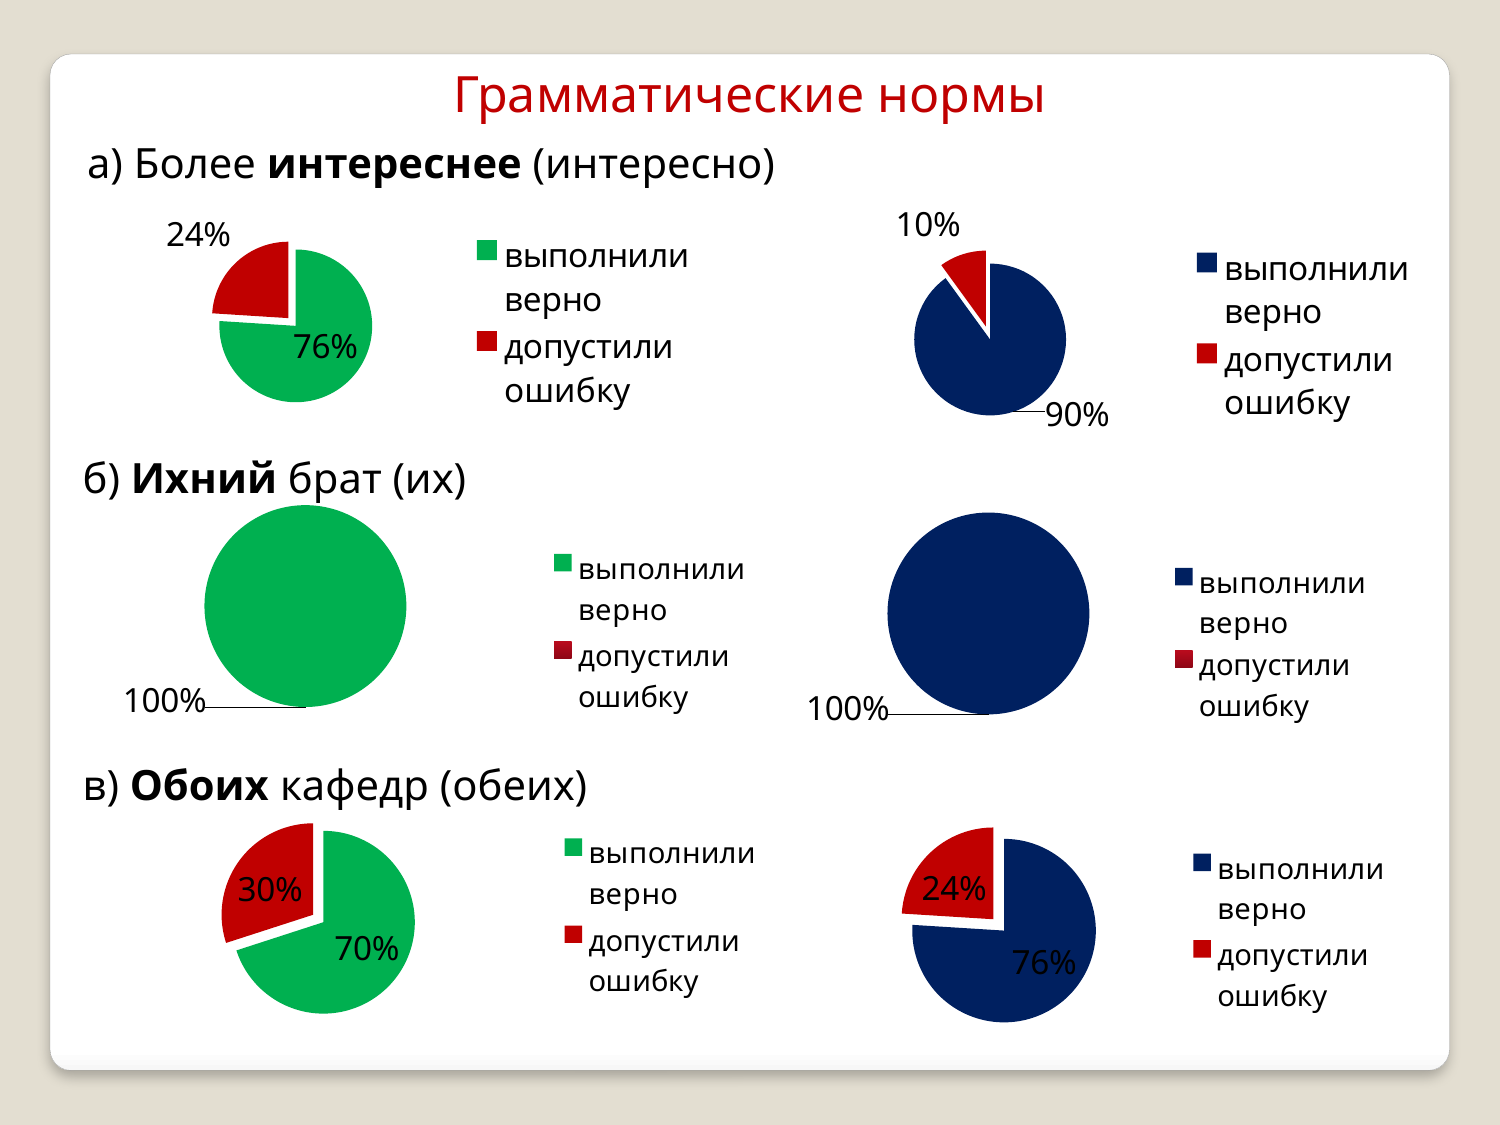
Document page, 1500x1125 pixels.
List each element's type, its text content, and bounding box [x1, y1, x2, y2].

text_box в) Обоих кафедр (обеих) [67, 778, 742, 817]
text_box а) Более интереснее (интересно) [72, 129, 1419, 195]
text_box б) Ихний брат (их) [67, 444, 1415, 505]
chart [76, 784, 1475, 1071]
chart [79, 195, 1498, 471]
chart [65, 499, 1451, 773]
text_box Грамматические нормы [76, 54, 1424, 130]
